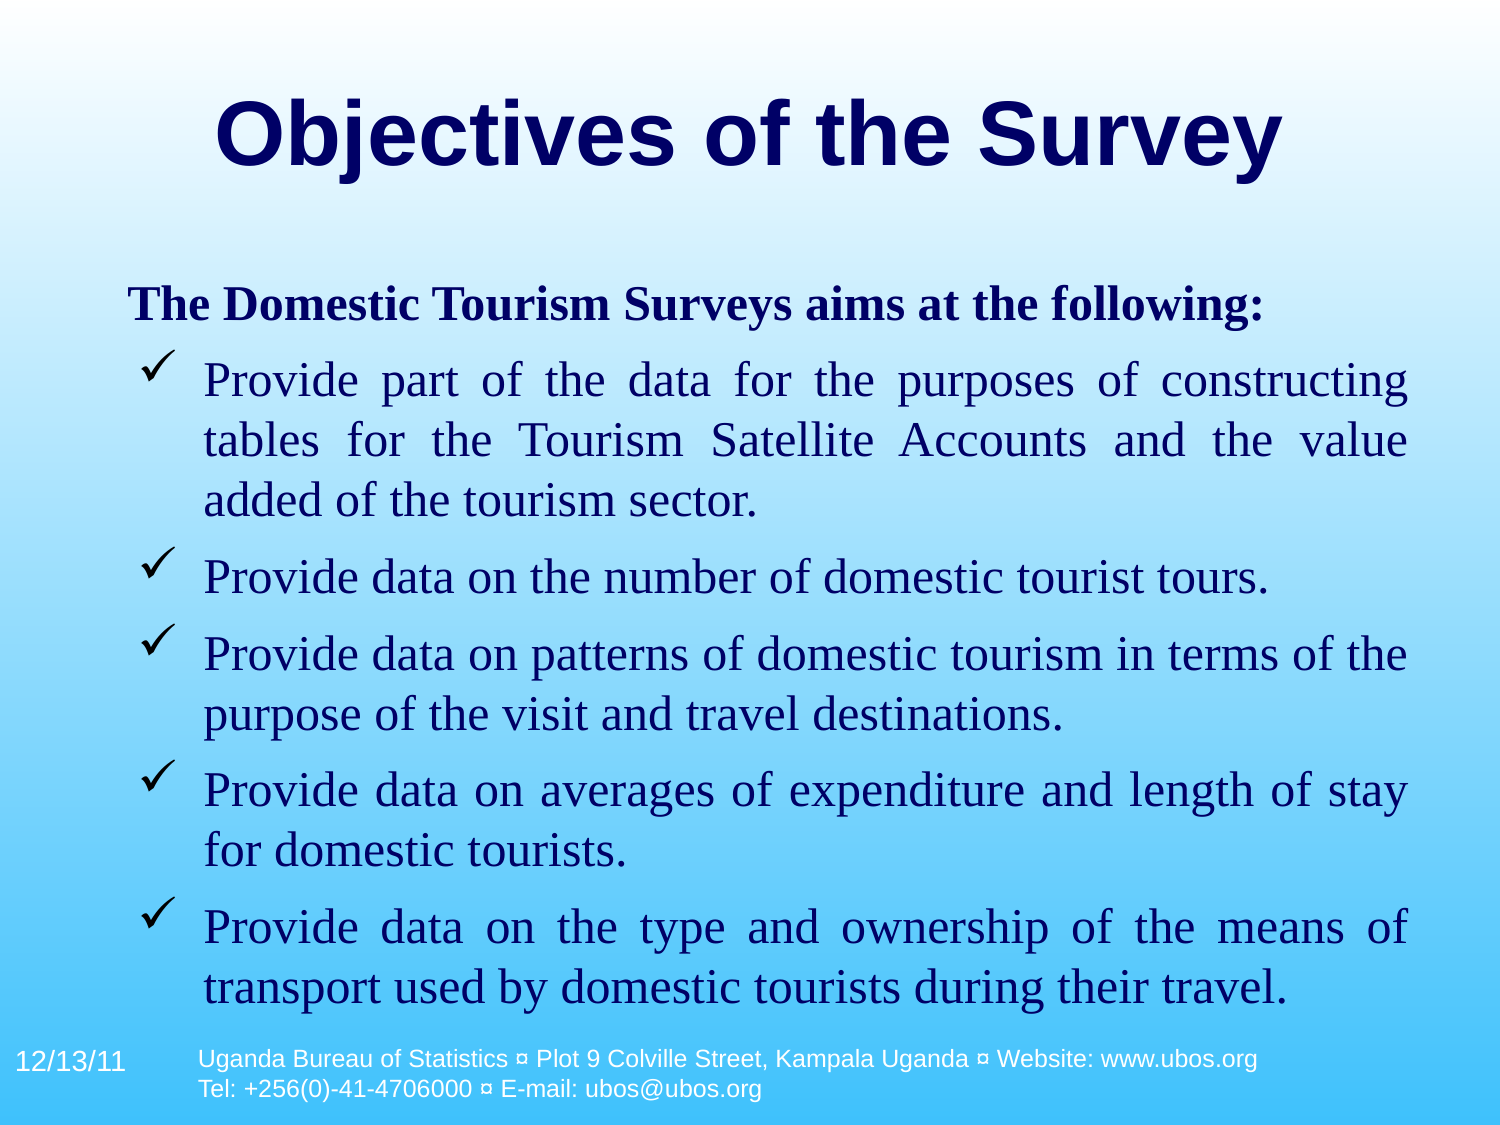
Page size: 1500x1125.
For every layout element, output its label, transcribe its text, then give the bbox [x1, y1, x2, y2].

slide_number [0, 1034, 182, 1125]
list The Domestic Tourism Surveys aims at the following: Provide part of the data for the purposes of constructing tables for the Tourism Satellite Accounts and the value added of the tourism sector. Provide data on the number of domestic tourist tours. Provide data on patterns of domestic tourism in terms of the purpose of the visit and travel destinations. Provide data on averages of expenditure and length of stay for domestic tourists. Provide data on the type and ownership of the means of transport used by domestic tourists during their travel. [74, 262, 1425, 1125]
title Objectives of the Survey [74, 70, 1425, 188]
footer Uganda Bureau of Statistics ¤ Plot 9 Colville Street, Kampala Uganda ¤ Website: www.ubos.org Tel: +256(0)-41-4706000 ¤ E-mail: ubos@ubos.org [182, 1034, 1352, 1125]
